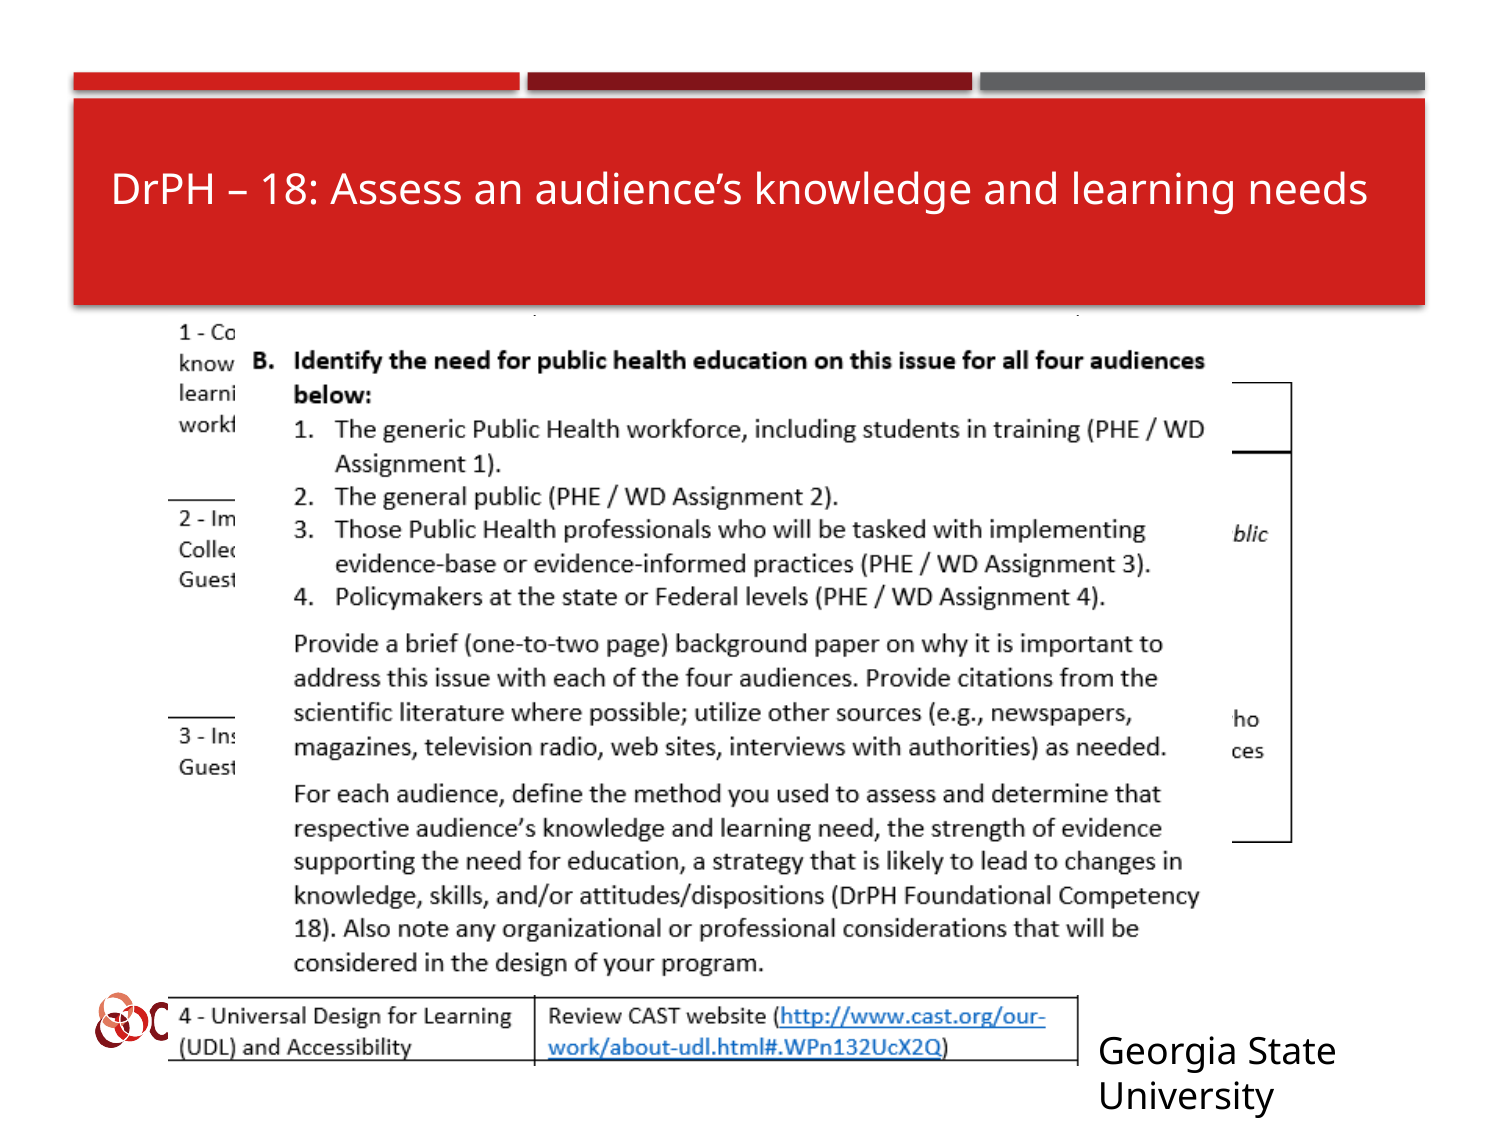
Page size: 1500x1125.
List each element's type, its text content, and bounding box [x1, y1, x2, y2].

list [1236, 382, 1295, 843]
text_box Georgia State University [1083, 1020, 1425, 1125]
title DrPH – 18: Assess an audience’s knowledge and learning needs [95, 128, 1406, 307]
picture [95, 315, 1232, 1067]
